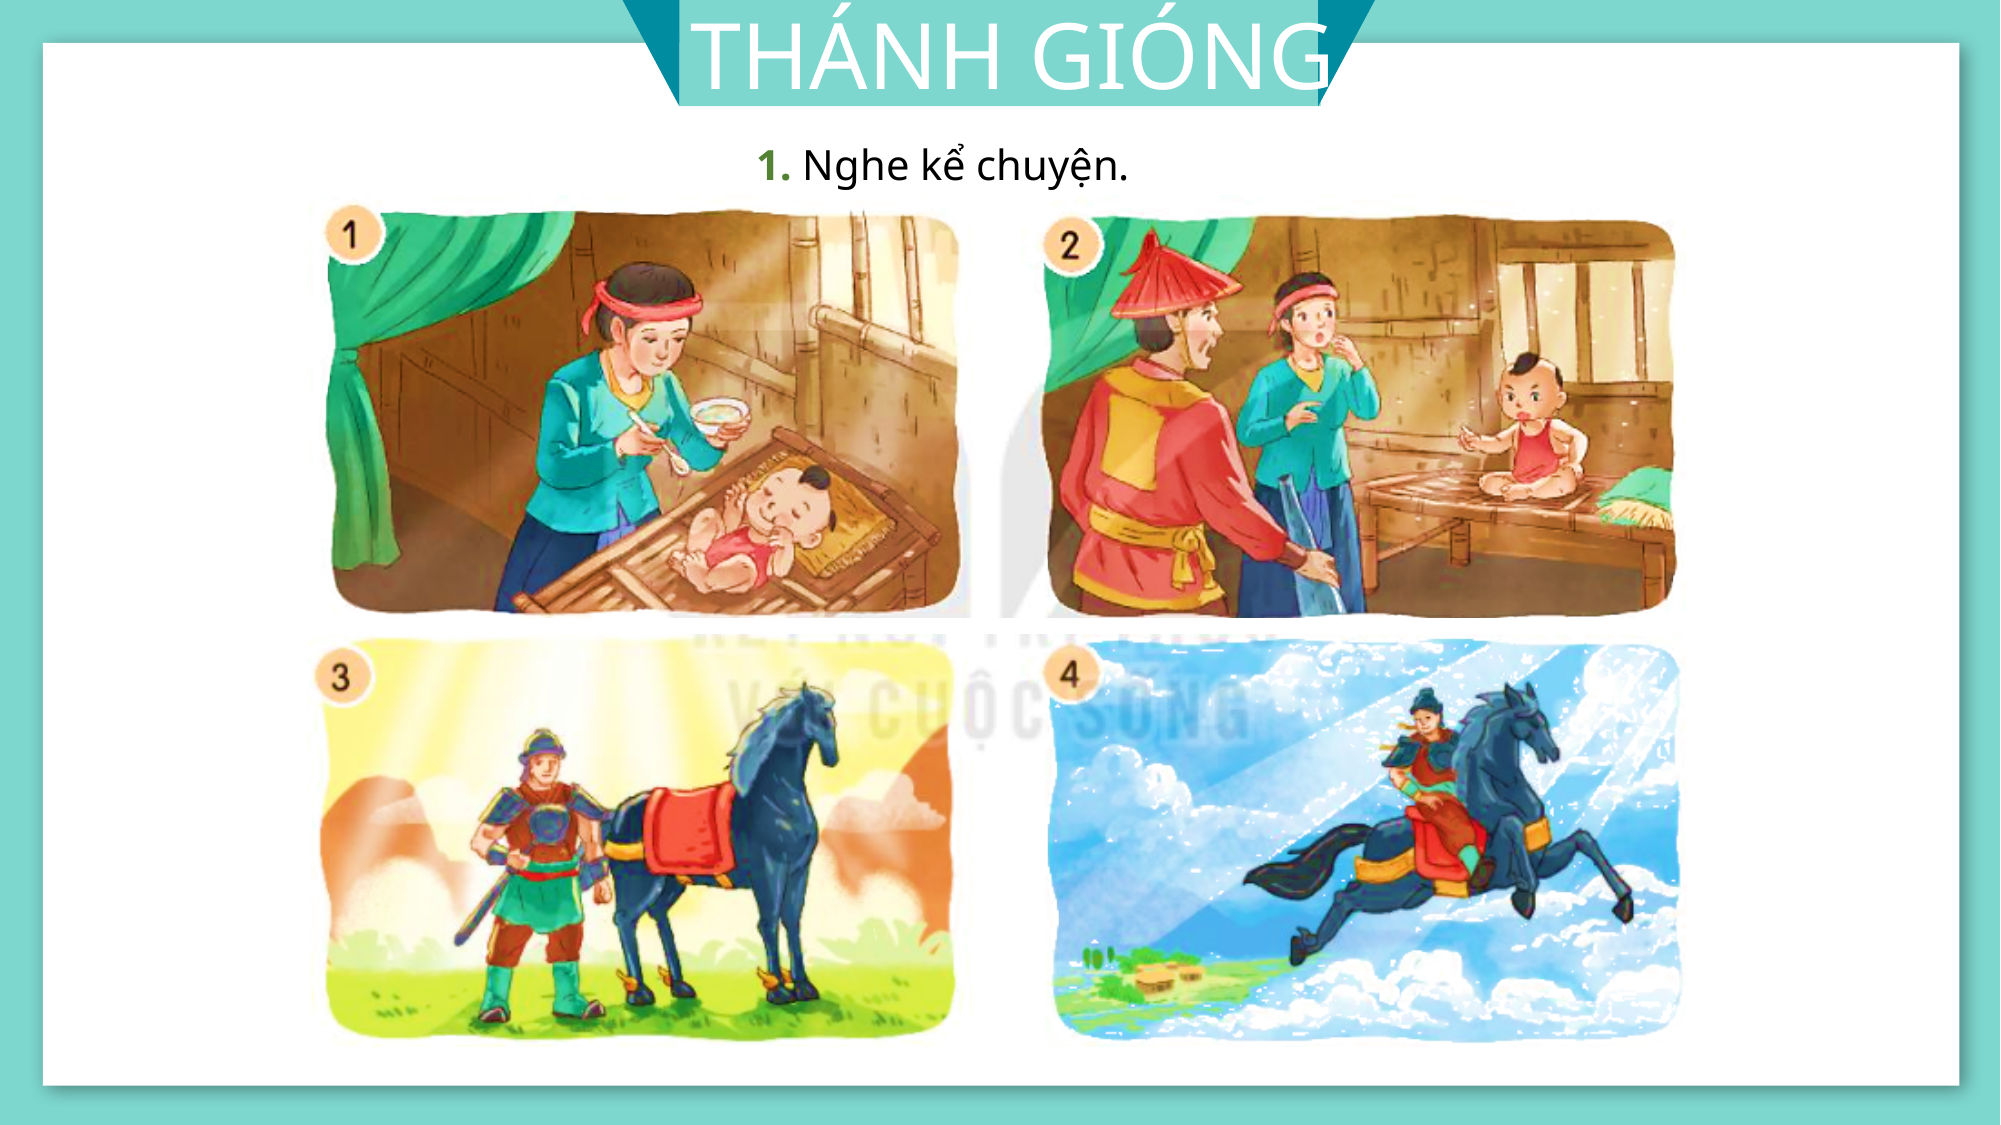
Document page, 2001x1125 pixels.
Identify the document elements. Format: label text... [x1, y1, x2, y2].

text_box 1. Nghe kể chuyện. [741, 106, 2000, 196]
text_box THÁNH GIÓNG [471, 0, 1555, 116]
picture [299, 634, 1701, 1059]
picture [299, 193, 1701, 618]
